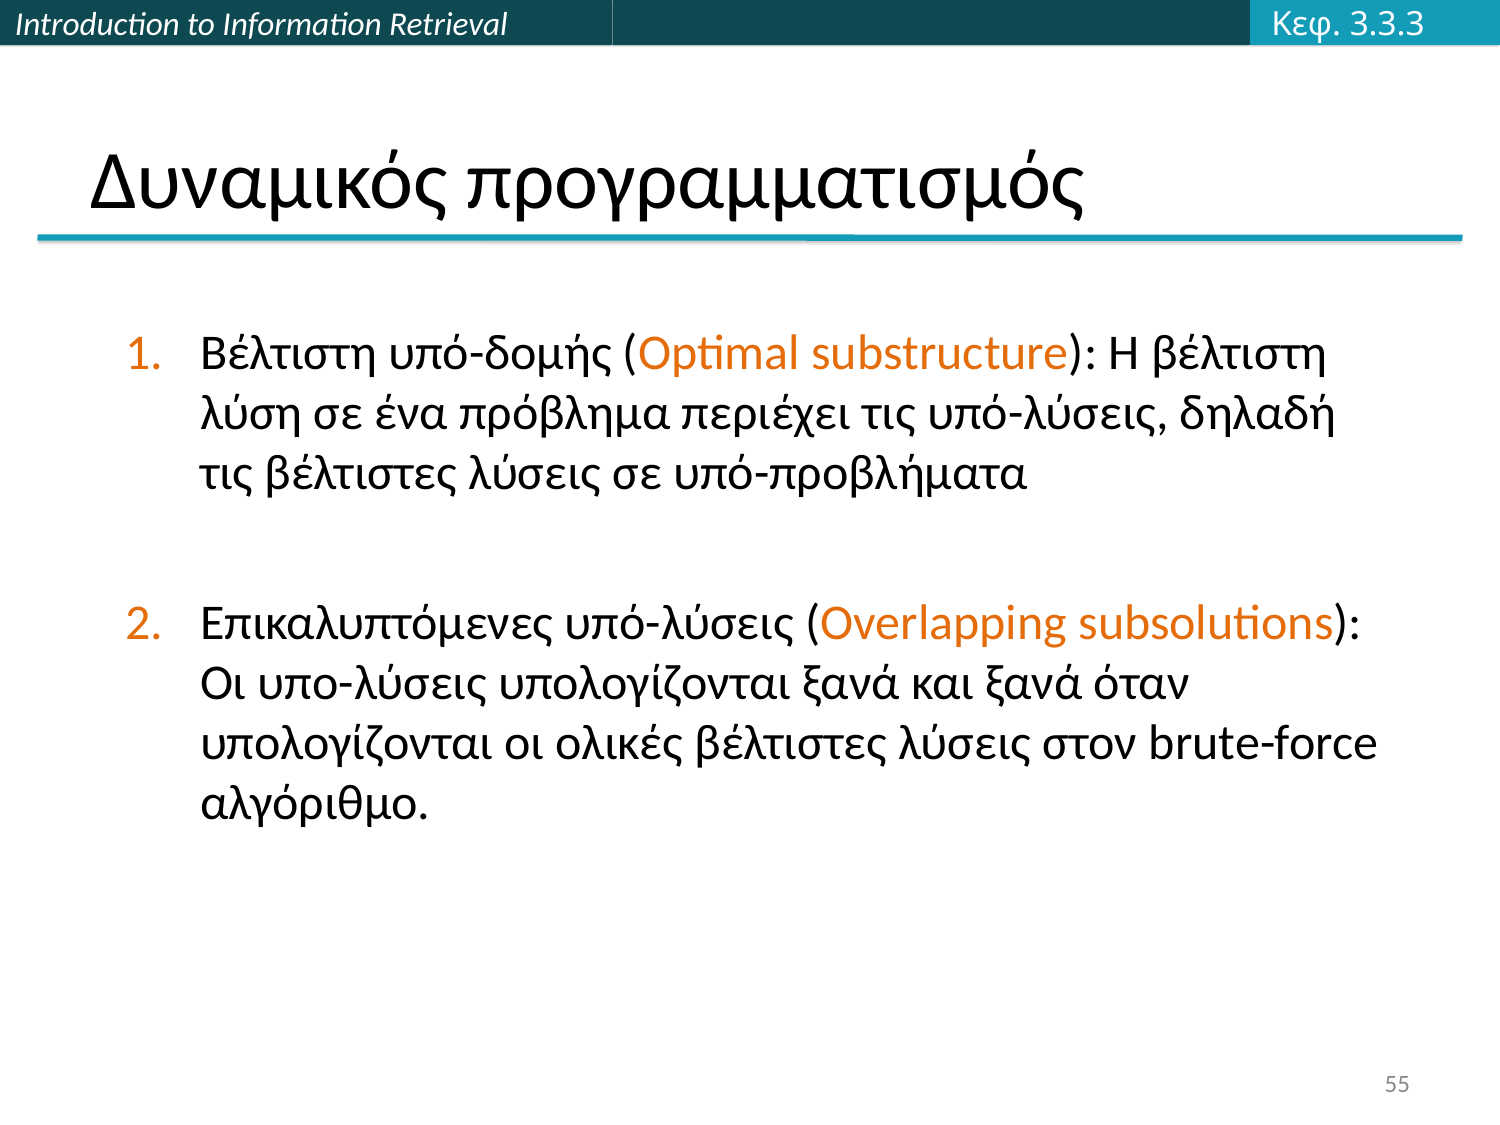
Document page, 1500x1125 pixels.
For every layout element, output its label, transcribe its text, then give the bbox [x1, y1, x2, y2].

title Δυναμικός προγραμματισμός [74, 44, 1426, 233]
slide_number 55 [1074, 1062, 1425, 1103]
text_box Βέλτιστη υπό-δομής (Optimal substructure): Η βέλτιστη λύση σε ένα πρόβλημα περιέχει τις υπό-λύσεις, δηλαδή τις βέλτιστες λύσεις σε υπό-προβλήματα Επικαλυπτόμενες υπό-λύσεις (Overlapping subsolutions): Οι υπο-λύσεις υπολογίζονται ξανά και ξανά όταν υπολογίζονται οι ολικές βέλτιστες λύσεις στον brute-force αλγόριθμο. [35, 312, 1400, 1043]
text_box Κεφ. 3.3.3 [1256, 0, 1440, 50]
